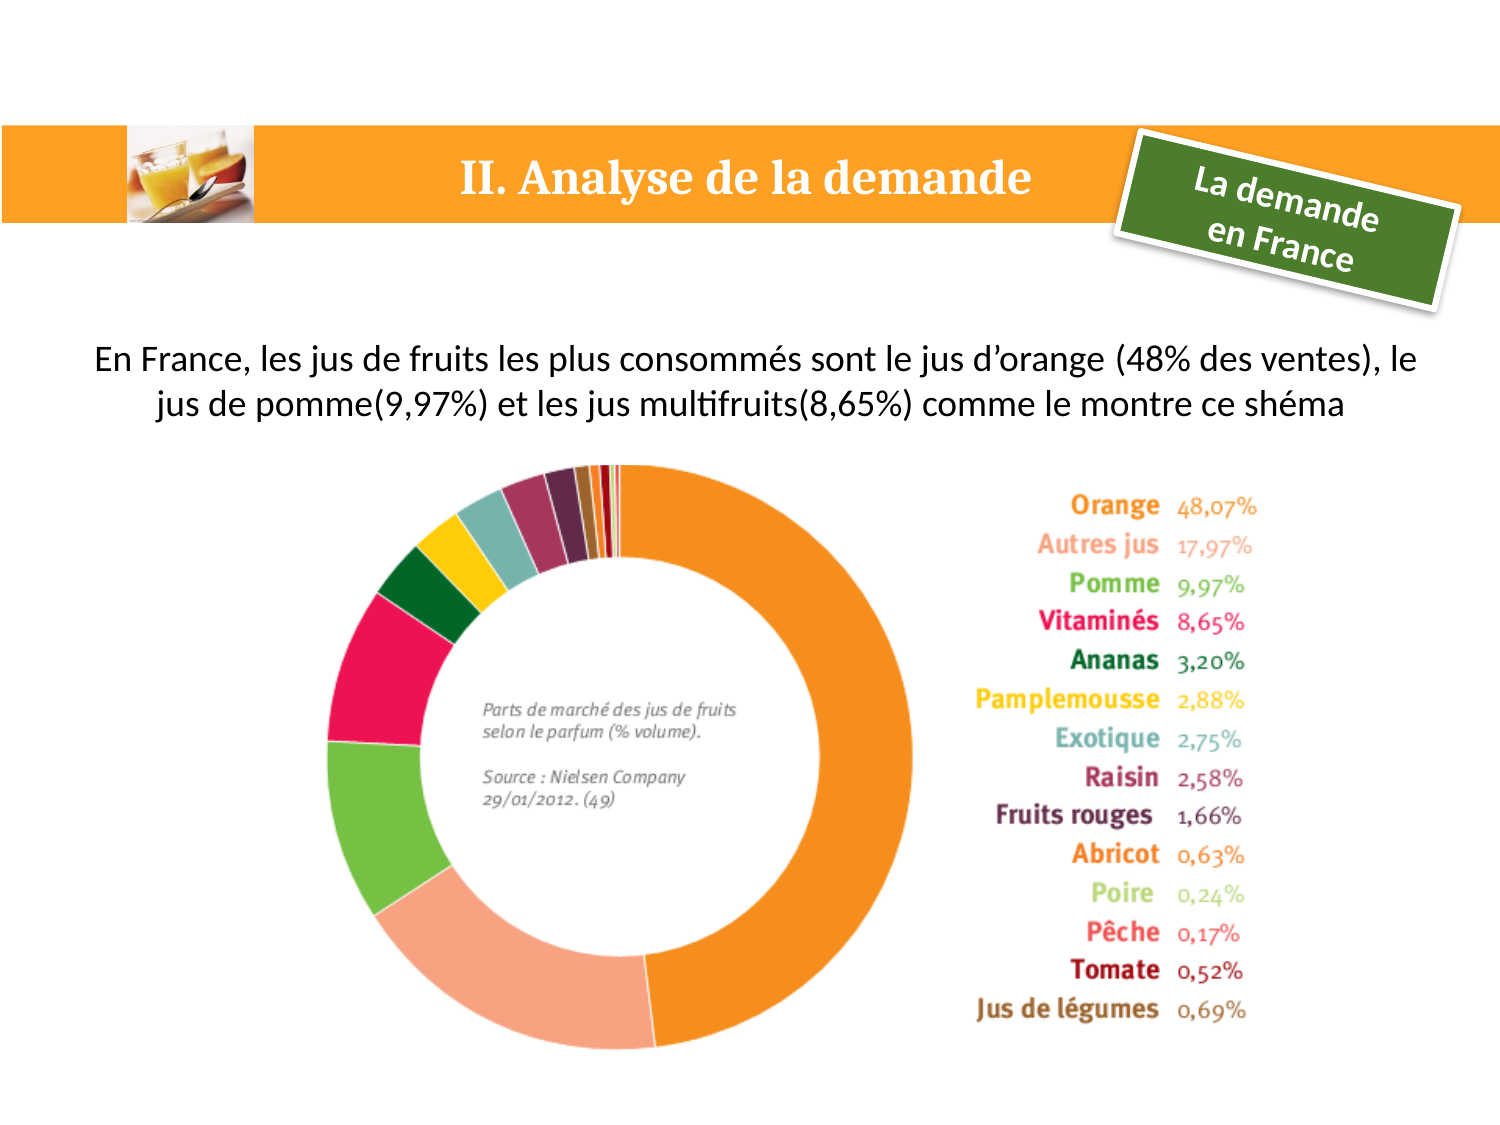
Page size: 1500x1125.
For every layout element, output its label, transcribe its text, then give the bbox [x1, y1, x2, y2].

picture [314, 465, 1282, 1059]
text_box II. Analyse de la demande [0, 123, 127, 225]
text_box La demande en France [1113, 128, 1462, 313]
text_box II. Analyse de la demande [253, 123, 1500, 225]
text_box En France, les jus de fruits les plus consommés sont le jus d’orange (48% des ventes), le jus de pomme(9,97%) et les jus multifruits(8,65%) comme le montre ce shéma [76, 326, 1436, 432]
picture [126, 125, 255, 224]
